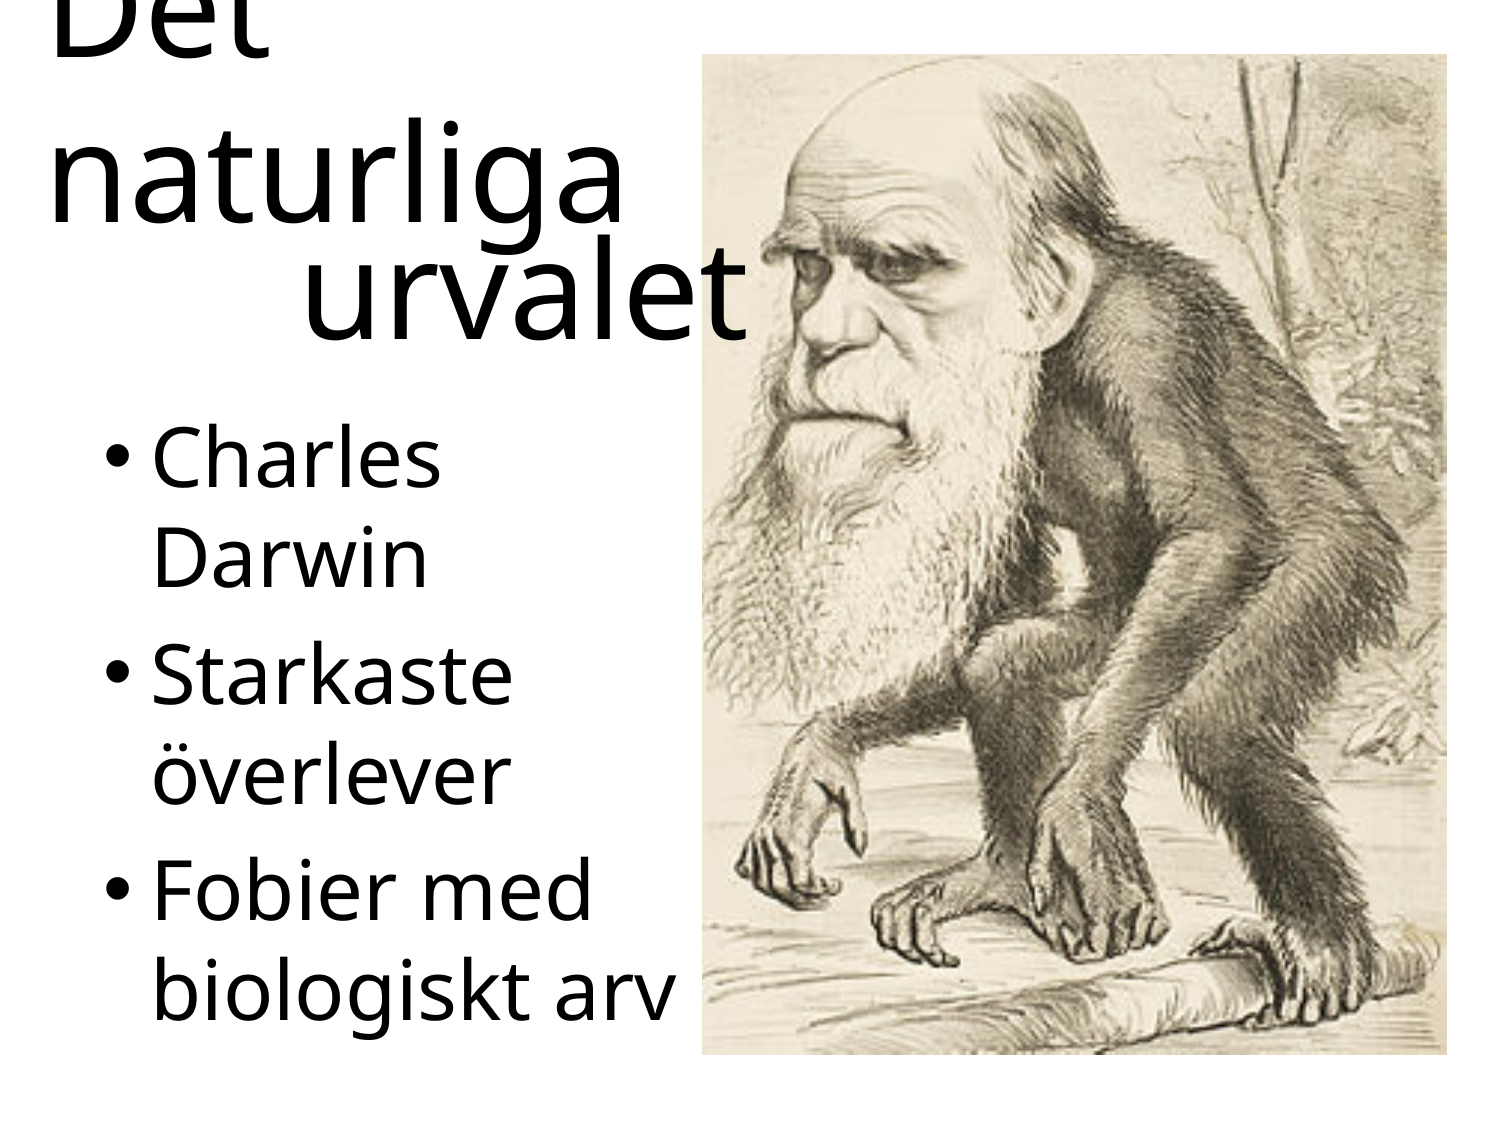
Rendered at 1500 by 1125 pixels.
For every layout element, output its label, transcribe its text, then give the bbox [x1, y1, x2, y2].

list Charles Darwin Starkaste överlever Fobier med biologiskt arv [88, 397, 715, 1125]
title Det naturliga [29, 66, 697, 257]
text_box urvalet [283, 194, 697, 375]
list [702, 54, 1448, 1055]
